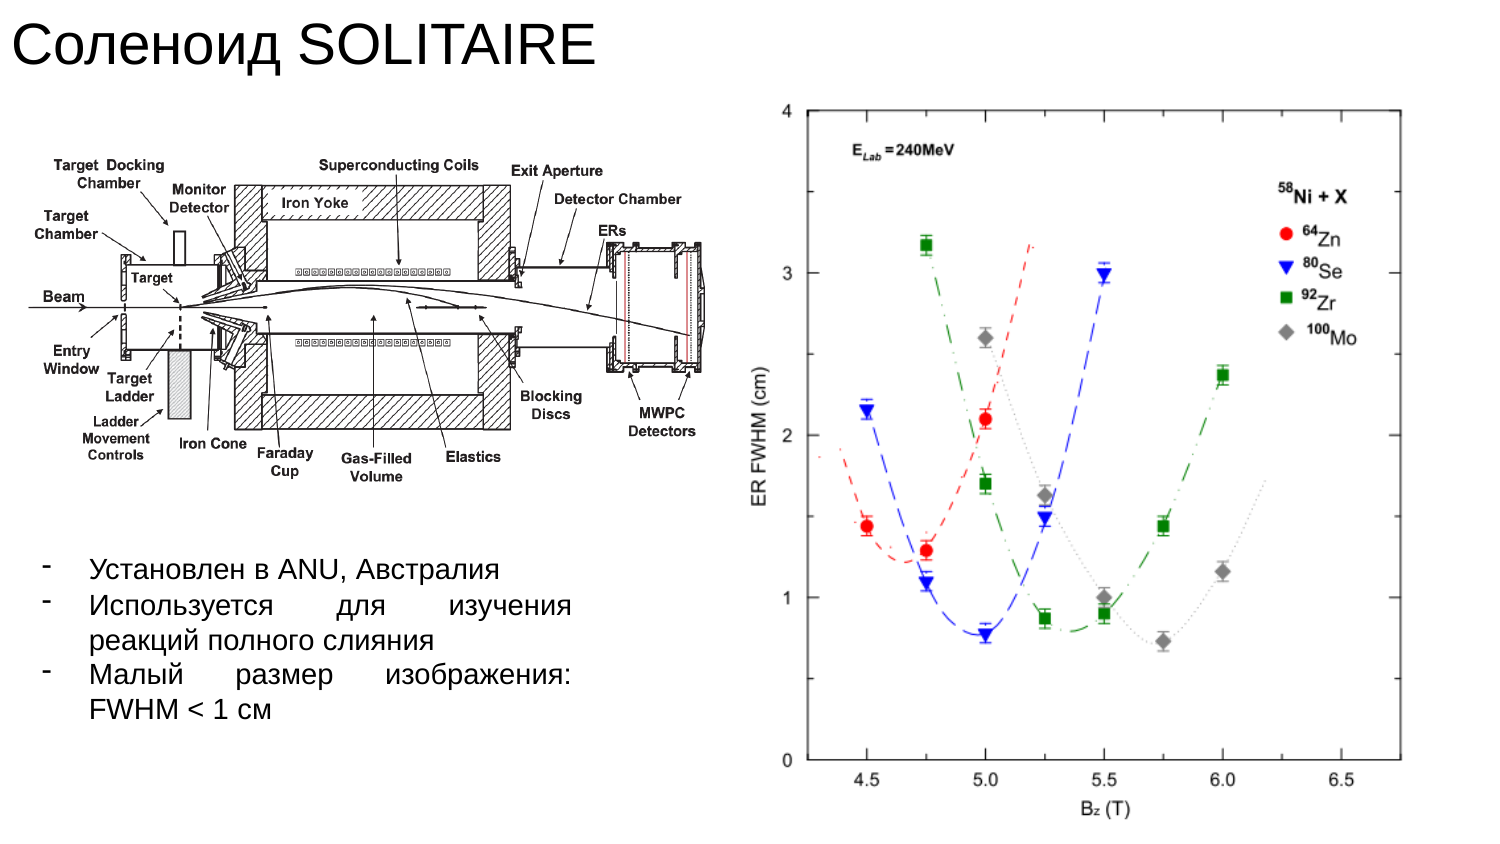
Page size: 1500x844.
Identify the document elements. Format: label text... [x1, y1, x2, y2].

picture [4, 71, 1496, 835]
title Соленоид SOLITAIRE [0, 0, 1294, 91]
text_box Установлен в ANU, Австралия Используется для изучения реакций полного слияния Малый размер изображения: FWHM < 1 см [27, 543, 588, 733]
